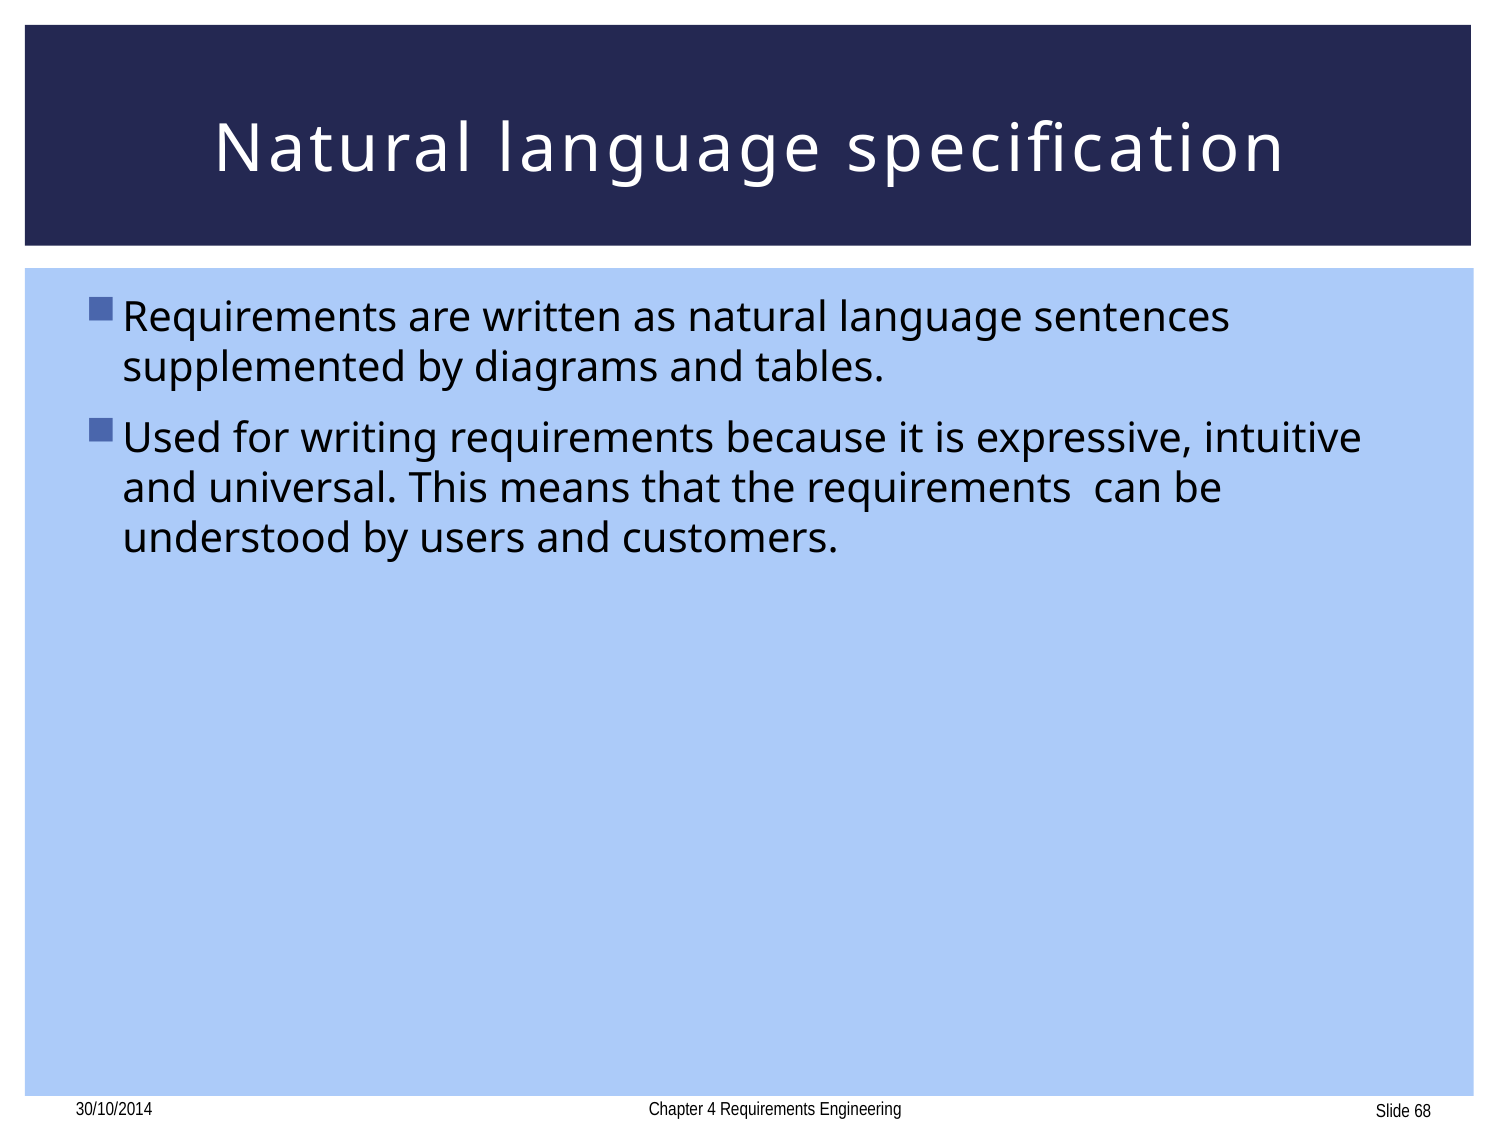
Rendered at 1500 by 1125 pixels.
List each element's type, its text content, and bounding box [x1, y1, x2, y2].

list Requirements are written as natural language sentences supplemented by diagrams and tables. Used for writing requirements because it is expressive, intuitive and universal. This means that the requirements can be understood by users and customers. [62, 281, 1442, 1005]
footer Chapter 4 Requirements Engineering [62, 1085, 1488, 1125]
title Natural language specification [62, 58, 1438, 232]
